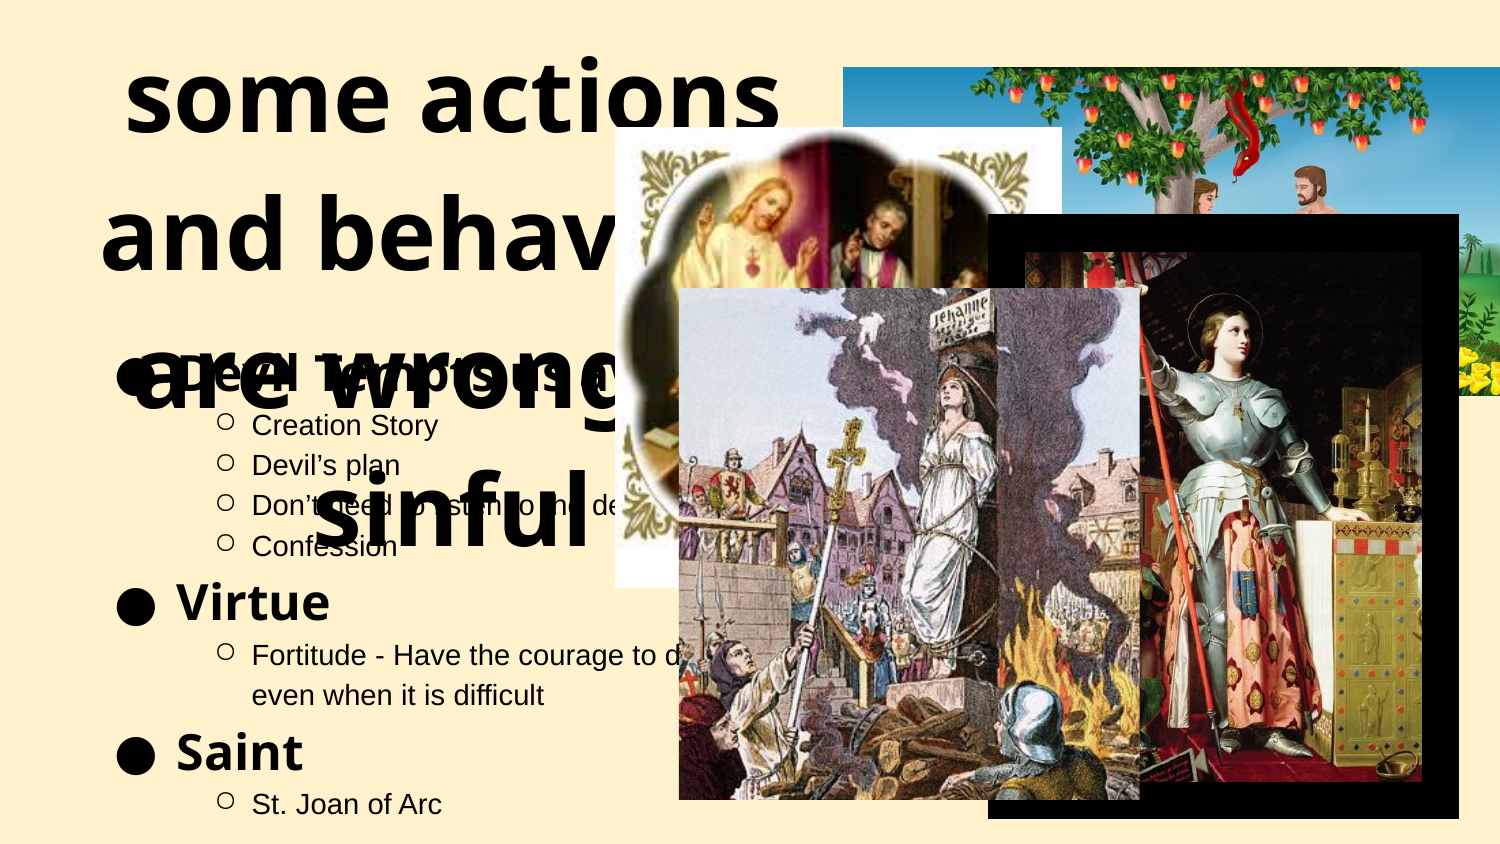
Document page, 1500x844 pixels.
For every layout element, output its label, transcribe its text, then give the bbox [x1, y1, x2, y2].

list [51, 204, 610, 765]
text_box Devil Tempts us away from God Creation Story Devil’s plan Don’t need to listen to the devil Confession Virtue Fortitude - Have the courage to do what is true and good even when it is difficult Saint St. Joan of Arc [86, 331, 1026, 844]
picture [615, 67, 1500, 800]
title some actions and behaviors are wrong or sinful [51, 0, 856, 204]
